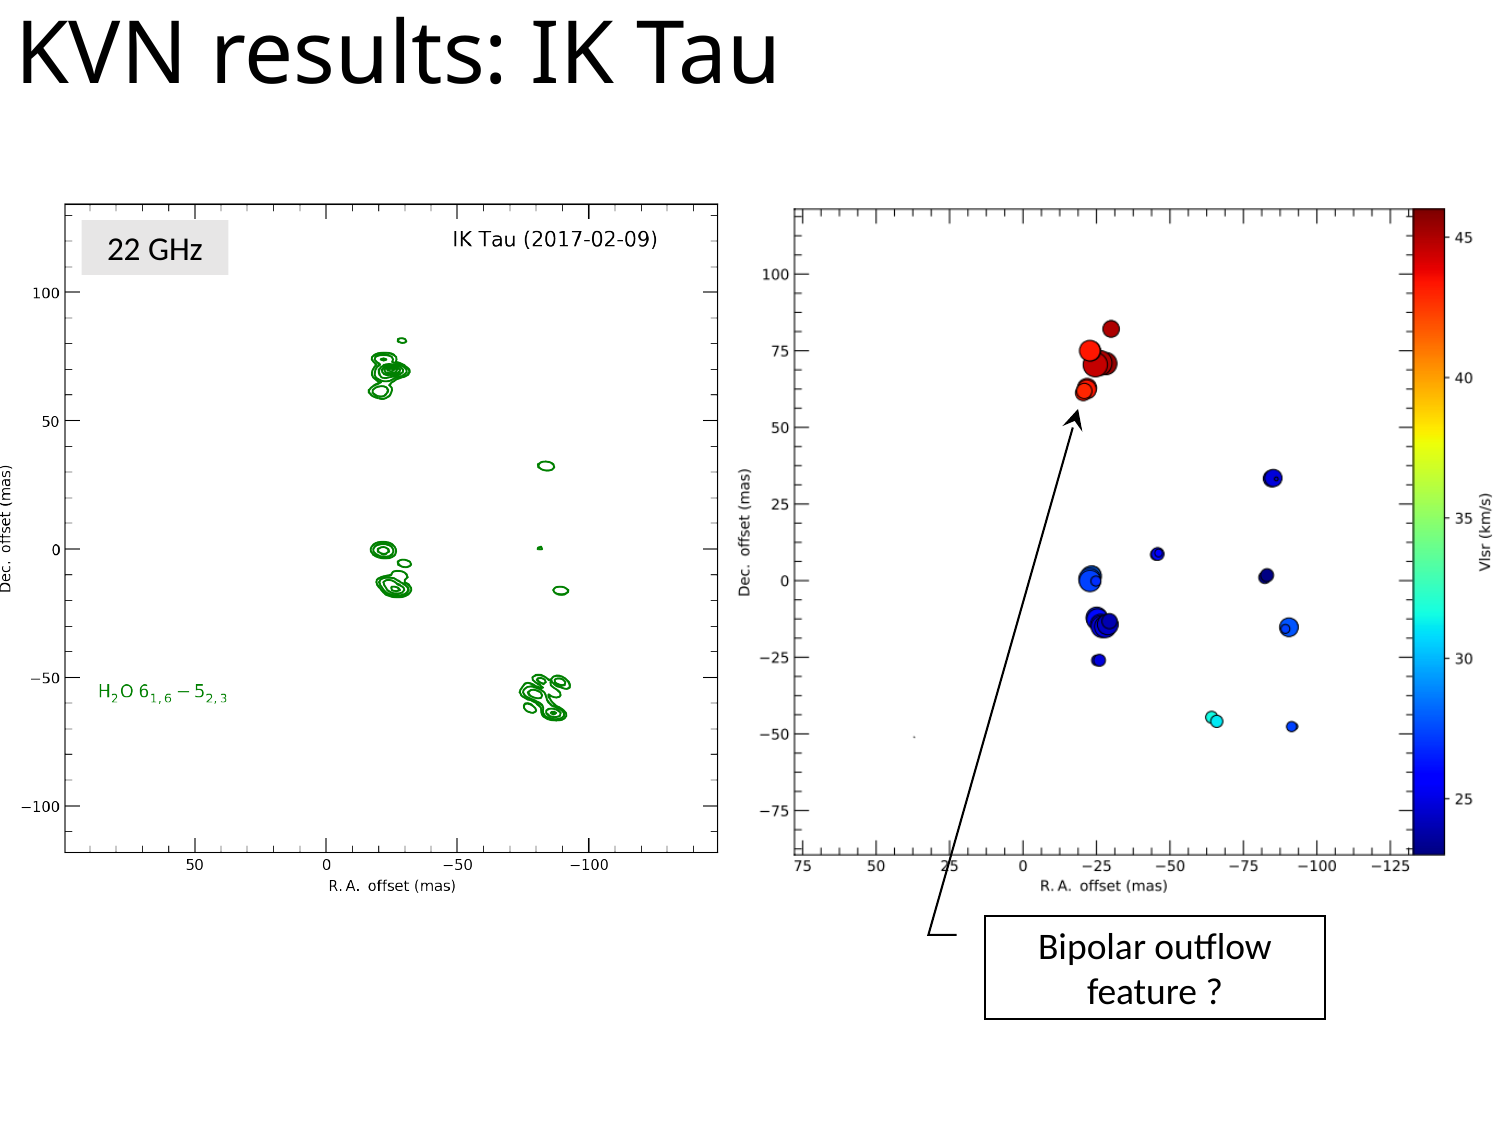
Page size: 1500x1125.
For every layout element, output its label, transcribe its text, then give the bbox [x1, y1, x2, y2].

text_box Bipolar outflow feature ? [926, 904, 957, 936]
text_box Bipolar outflow feature ? [984, 915, 1326, 1020]
picture [0, 194, 728, 904]
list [728, 194, 1500, 904]
title KVN results: IK Tau [0, 0, 1500, 110]
